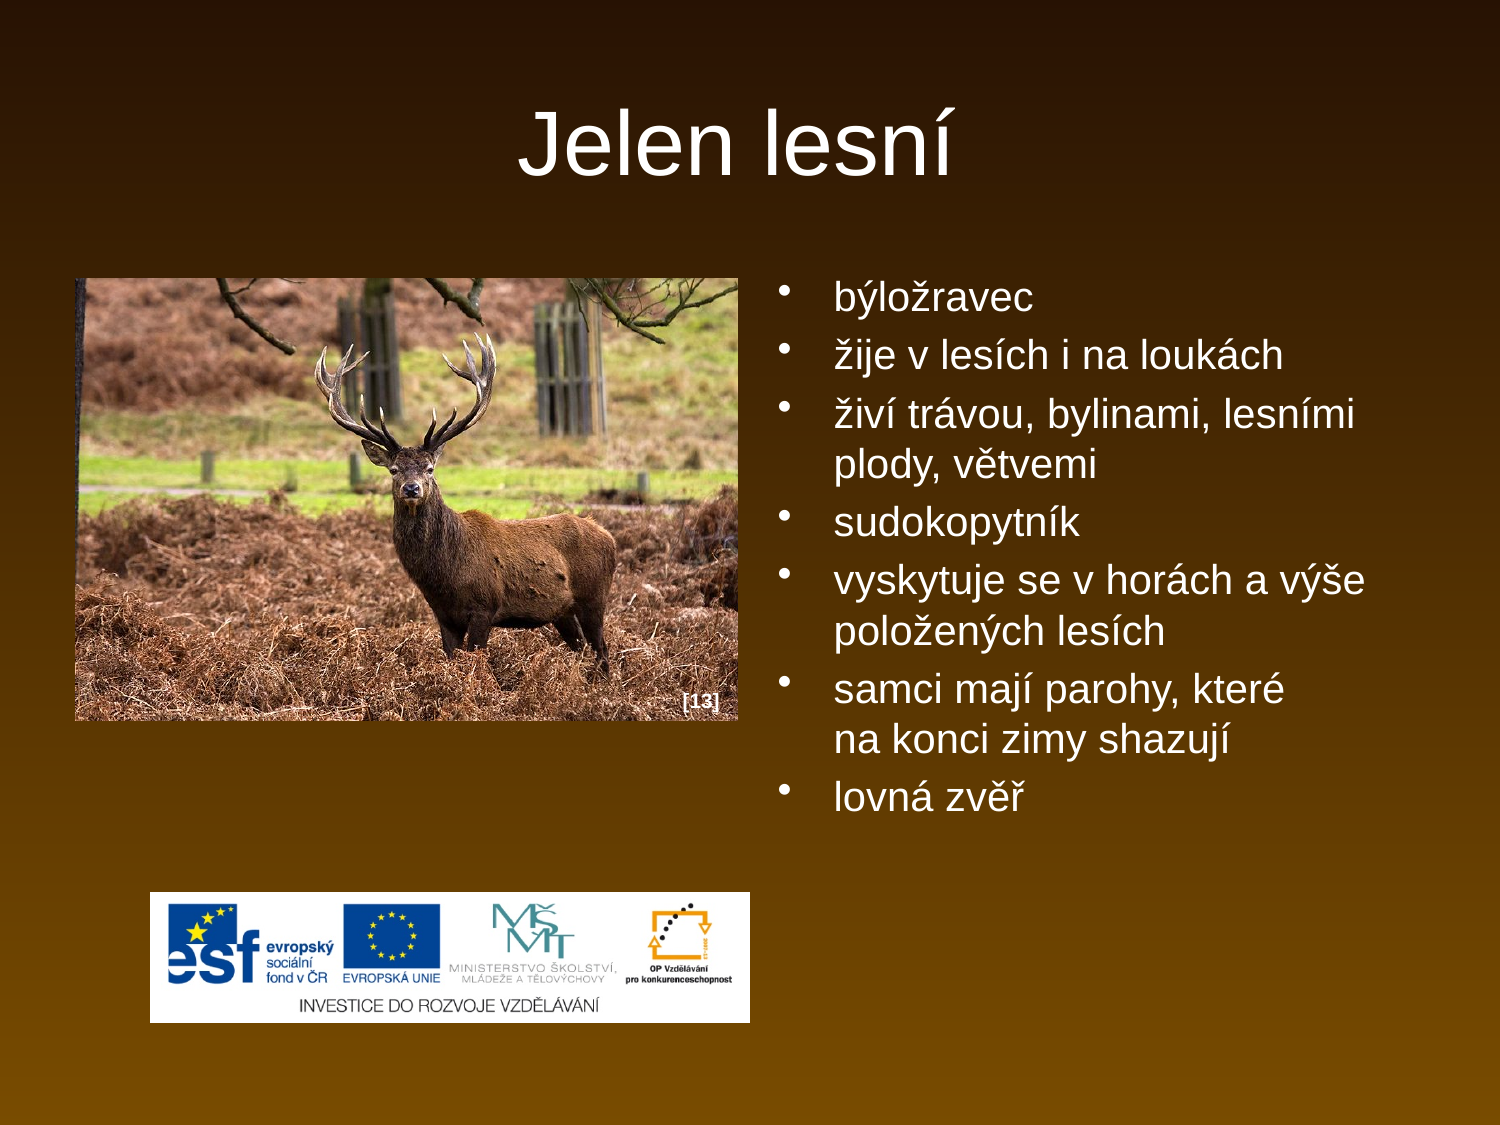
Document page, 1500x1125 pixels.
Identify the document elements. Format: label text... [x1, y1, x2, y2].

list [74, 278, 738, 721]
title Jelen lesní [74, 44, 1426, 233]
picture [149, 891, 751, 1024]
list býložravec žije v lesích i na loukách živí trávou, bylinami, lesními plody, větvemi sudokopytník vyskytuje se v horách a výše položených lesích samci mají parohy, které na konci zimy shazují lovná zvěř [762, 262, 1426, 1006]
